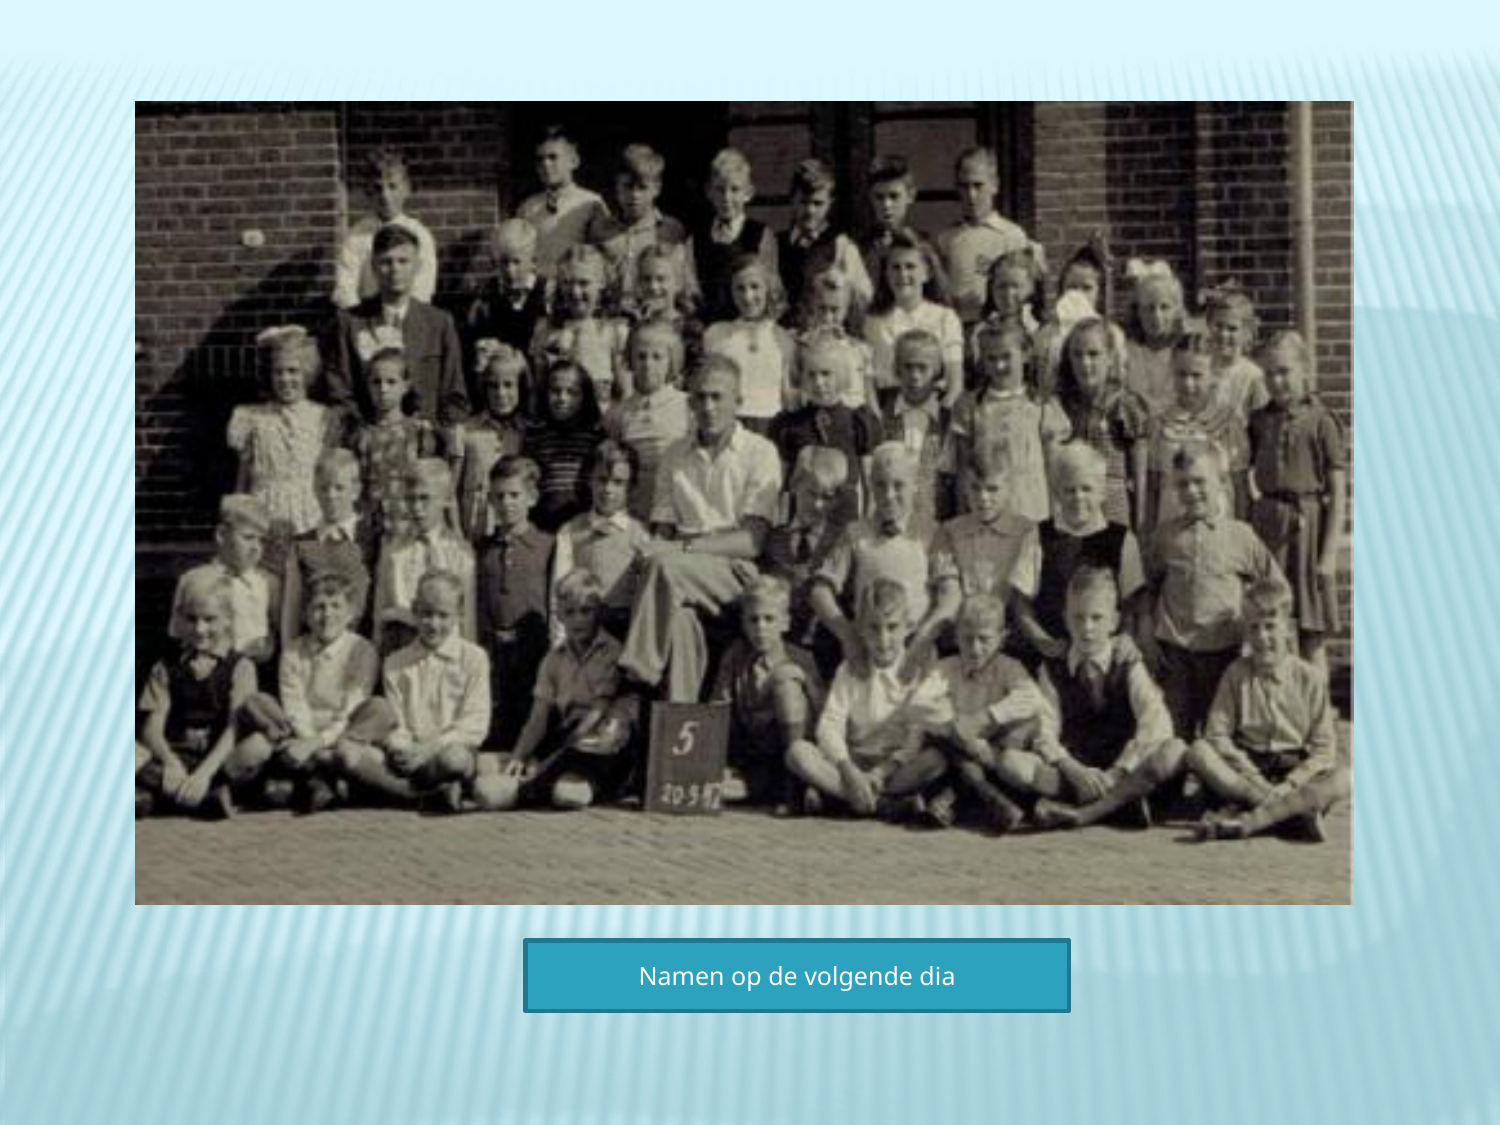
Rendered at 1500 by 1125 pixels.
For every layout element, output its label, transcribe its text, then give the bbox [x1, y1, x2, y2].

picture [135, 101, 1354, 906]
text_box Namen op de volgende dia [523, 938, 1071, 1013]
